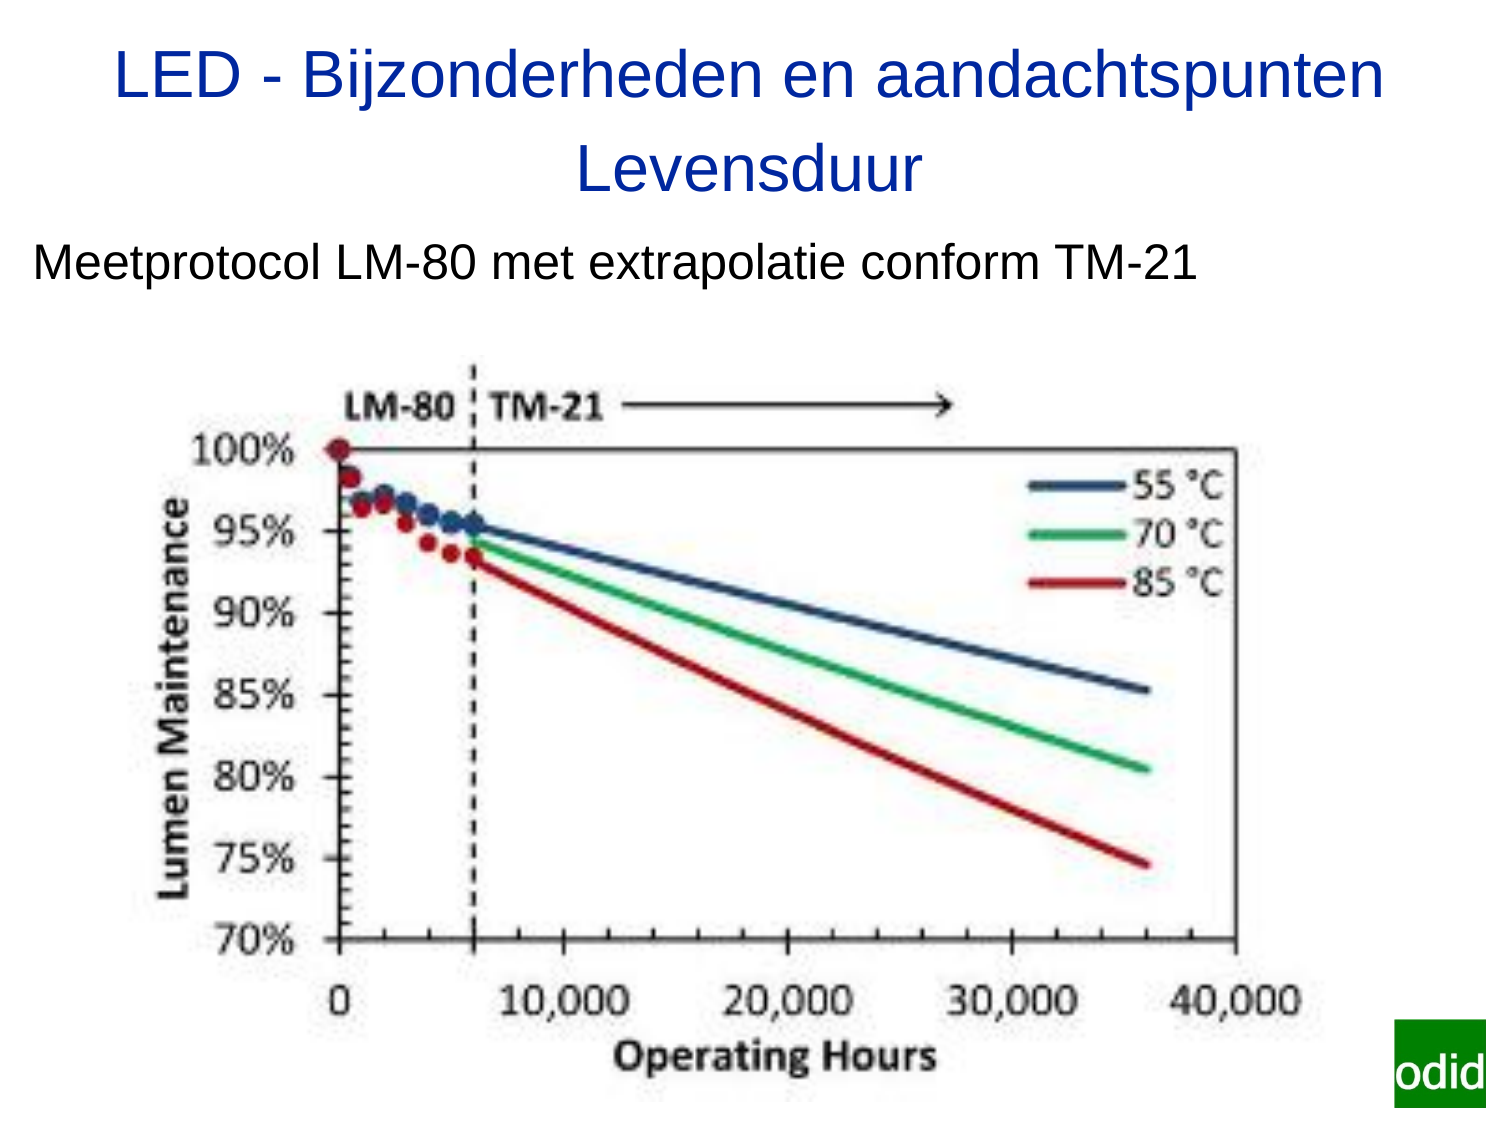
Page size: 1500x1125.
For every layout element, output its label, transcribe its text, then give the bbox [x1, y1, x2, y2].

picture [1394, 1019, 1486, 1109]
text_box Meetprotocol LM-80 met extrapolatie conform TM-21 [17, 223, 1500, 358]
text_box LED - Bijzonderheden en aandachtspunten Levensduur [0, 23, 1500, 223]
picture [100, 354, 1359, 1102]
